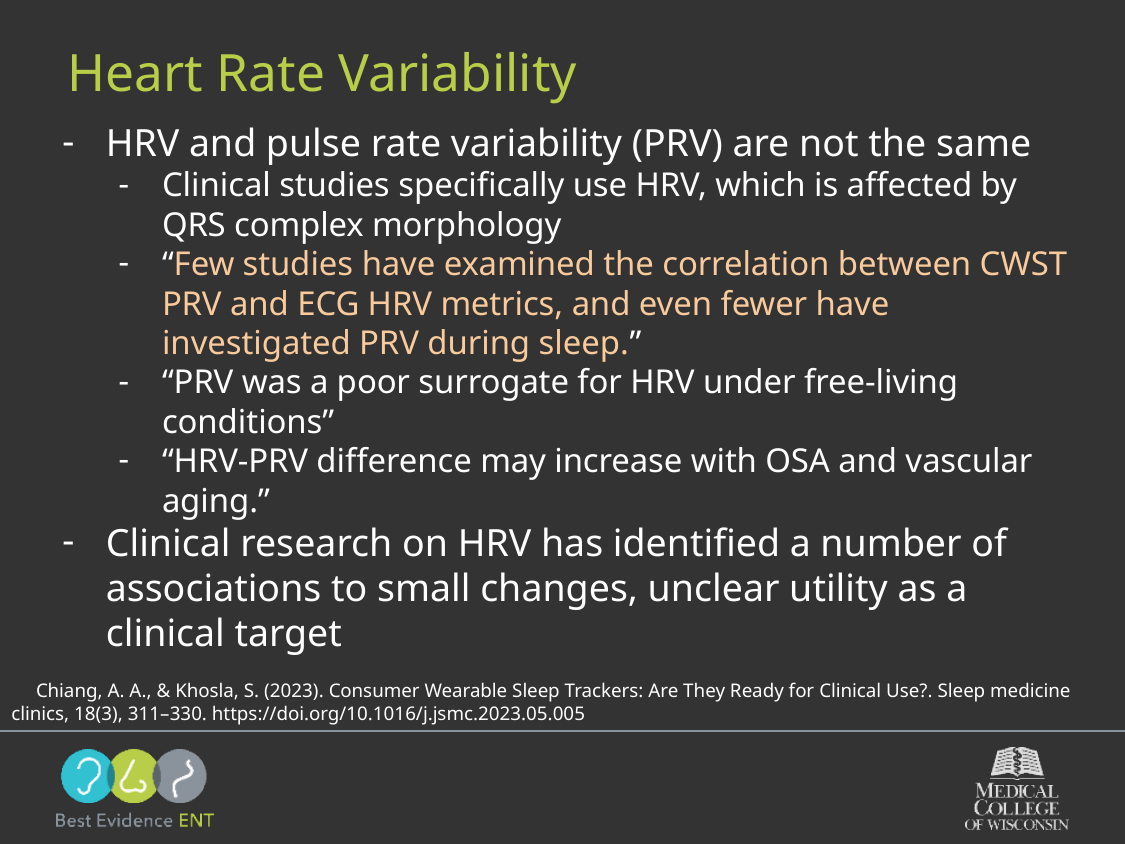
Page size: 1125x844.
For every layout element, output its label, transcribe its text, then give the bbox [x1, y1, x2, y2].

picture [965, 747, 1069, 830]
text_box Chiang, A. A., & Khosla, S. (2023). Consumer Wearable Sleep Trackers: Are They Ready for Clinical Use?. Sleep medicine clinics, 18(3), 311–330. https://doi.org/10.1016/j.jsmc.2023.05.005 [0, 667, 1125, 735]
list HRV and pulse rate variability (PRV) are not the same Clinical studies specifically use HRV, which is affected by QRS complex morphology “Few studies have examined the correlation between CWST PRV and ECG HRV metrics, and even fewer have investigated PRV during sleep.” “PRV was a poor surrogate for HRV under free-living conditions” “HRV-PRV difference may increase with OSA and vascular aging.” Clinical research on HRV has identified a number of associations to small changes, unclear utility as a clinical target [38, 107, 1087, 529]
title Heart Rate Variability [56, 28, 1069, 107]
picture [56, 749, 214, 827]
